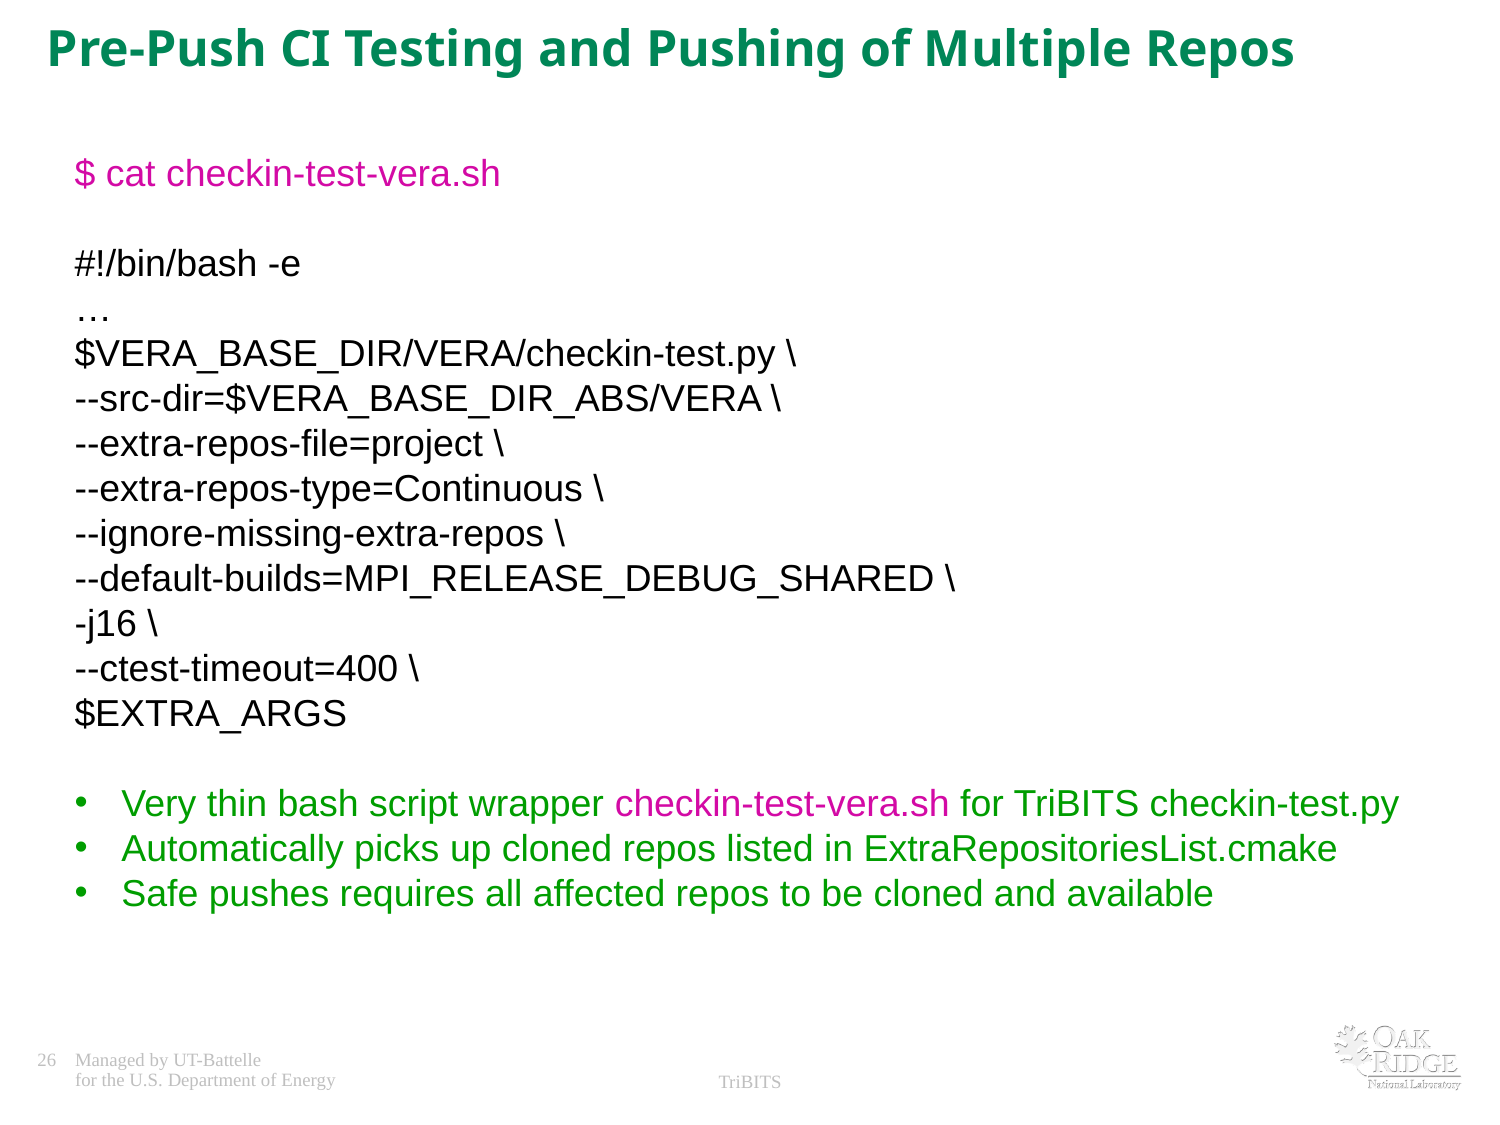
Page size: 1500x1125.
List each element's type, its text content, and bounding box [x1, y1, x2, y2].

picture [1325, 1019, 1472, 1095]
text_box $ cat checkin-test-vera.sh #!/bin/bash -e … $VERA_BASE_DIR/VERA/checkin-test.py \ --src-dir=$VERA_BASE_DIR_ABS/VERA \ --extra-repos-file=project \ --extra-repos-type=Continuous \ --ignore-missing-extra-repos \ --default-builds=MPI_RELEASE_DEBUG_SHARED \ -j16 \ --ctest-timeout=400 \ $EXTRA_ARGS Very thin bash script wrapper checkin-test-vera.sh for TriBITS checkin-test.py Automatically picks up cloned repos listed in ExtraRepositoriesList.cmake Safe pushes requires all affected repos to be cloned and available [31, 96, 1469, 921]
title Pre-Push CI Testing and Pushing of Multiple Repos [31, 14, 1469, 78]
